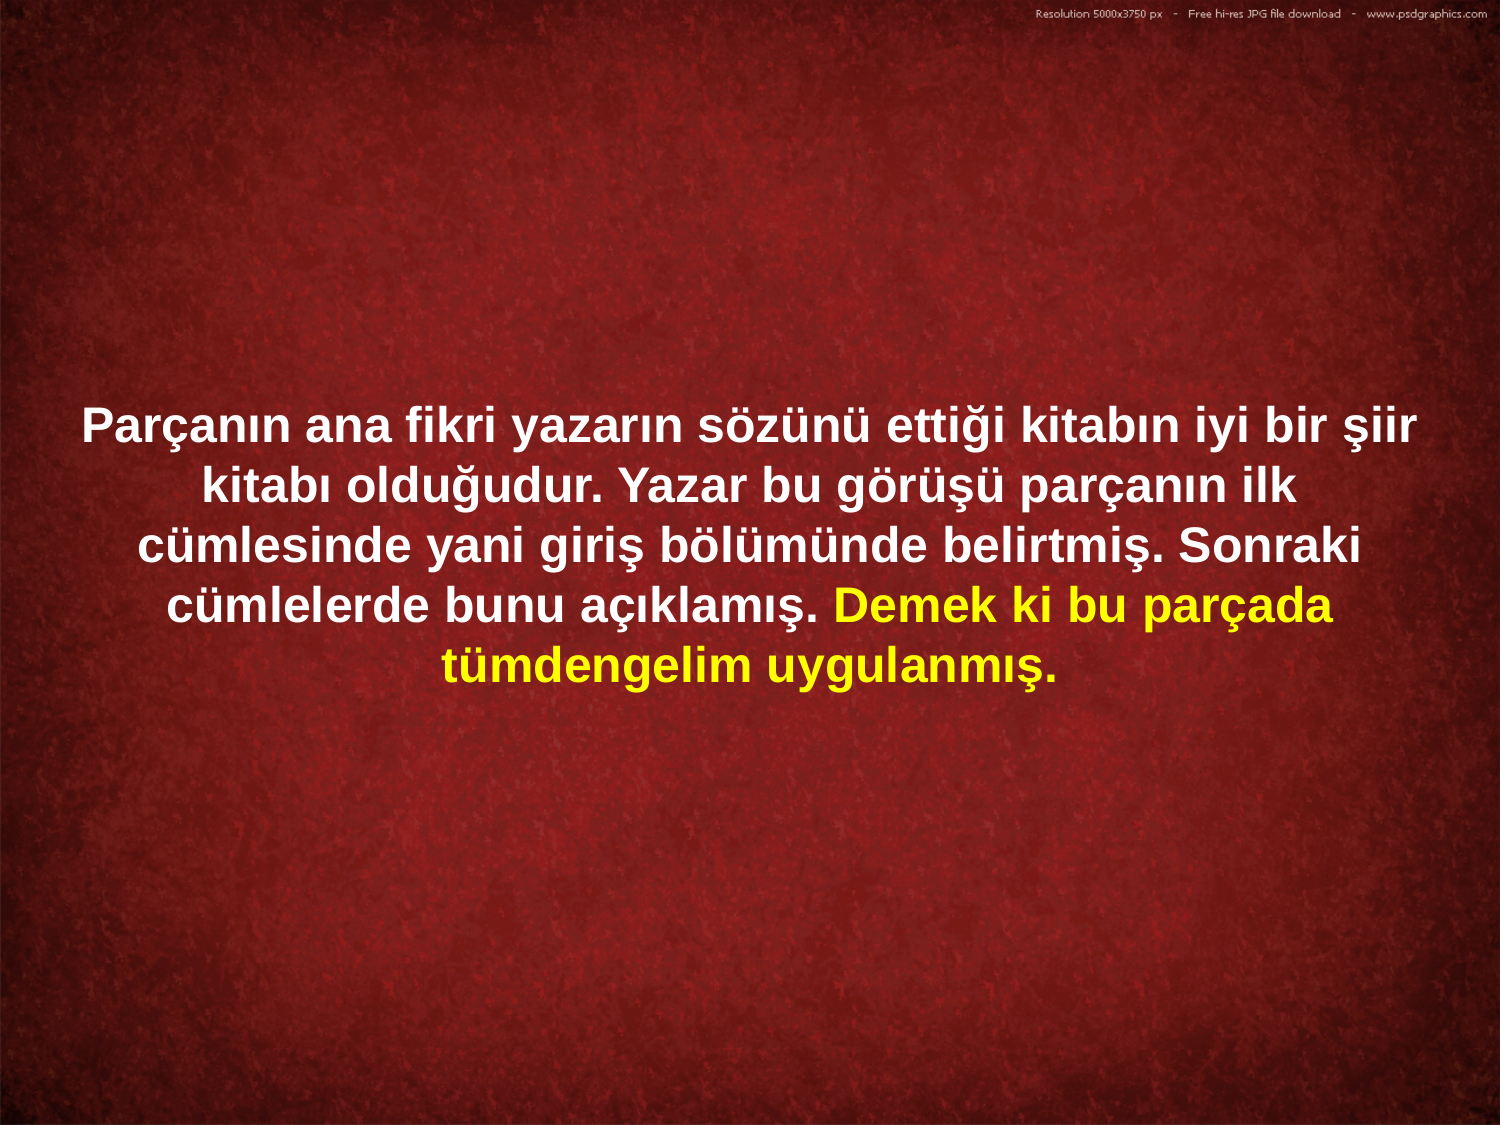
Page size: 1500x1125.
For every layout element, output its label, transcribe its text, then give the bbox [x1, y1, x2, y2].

picture [0, 0, 1500, 1125]
text_box Parçanın ana fikri yazarın sözünü ettiği kitabın iyi bir şiir kitabı olduğudur. Yazar bu görüşü parçanın ilk cümlesinde yani giriş bölümünde belirtmiş. Sonraki cümlelerde bunu açıklamış. Demek ki bu parçada tümdengelim uygulanmış. [47, 385, 1454, 700]
